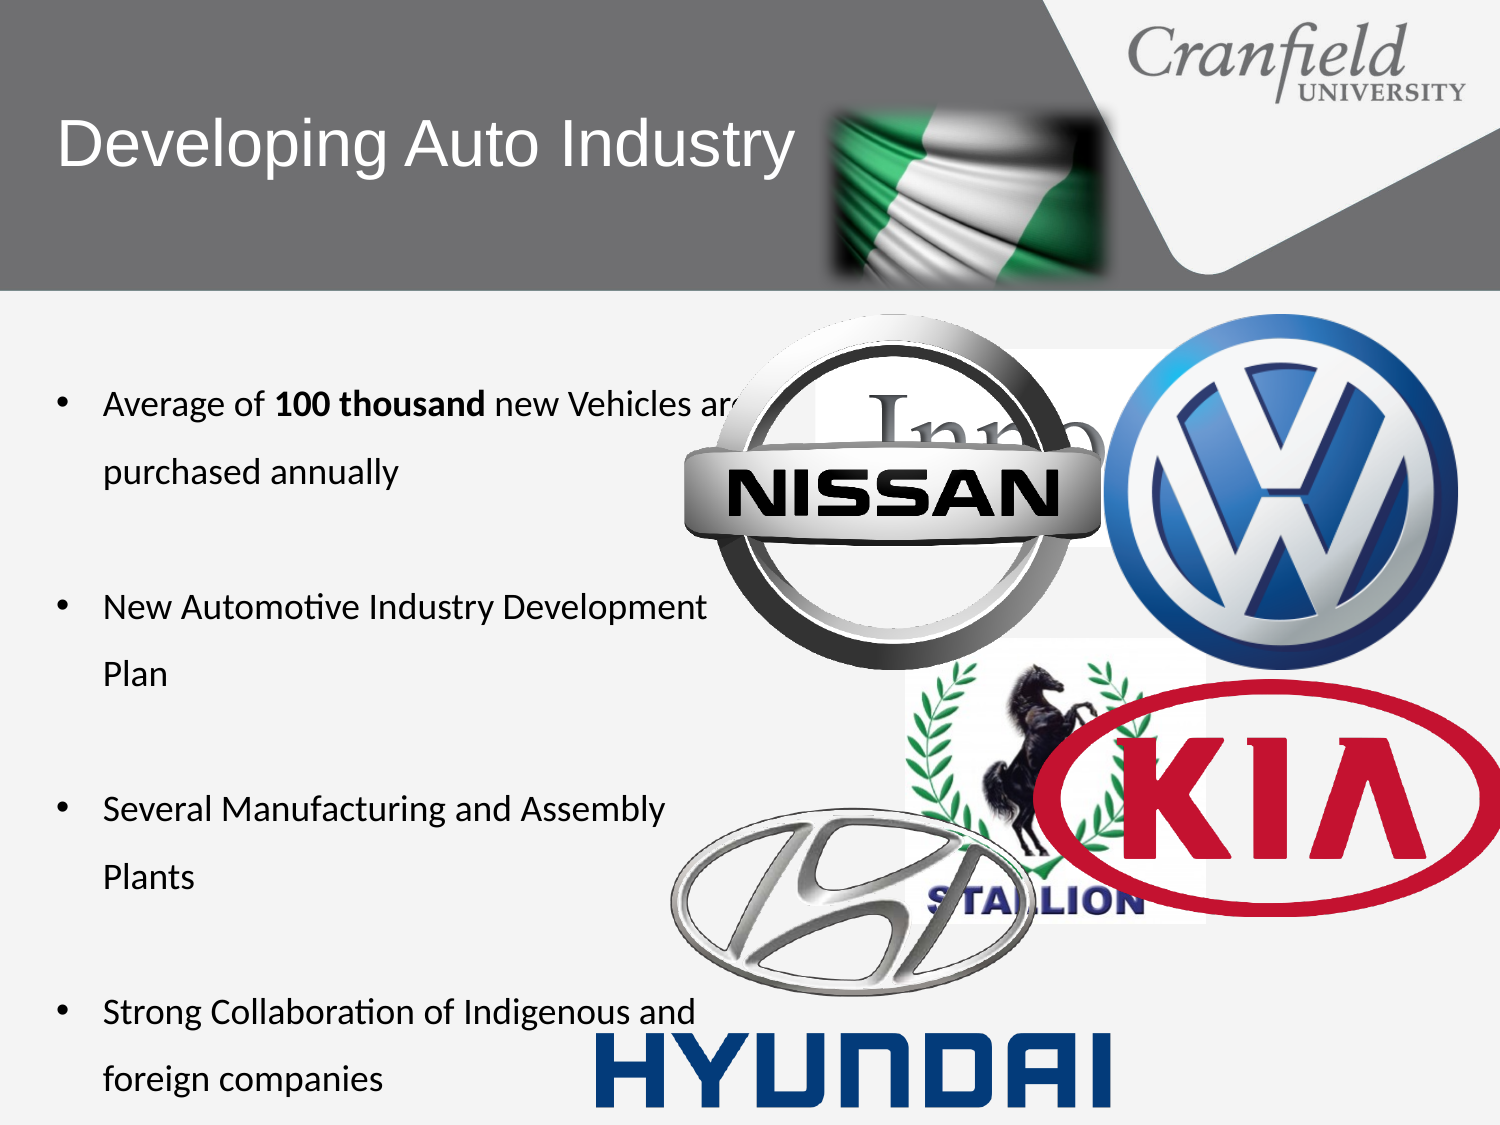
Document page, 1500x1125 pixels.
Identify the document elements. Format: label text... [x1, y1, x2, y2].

title Developing Auto Industry [41, 18, 1046, 260]
text_box Average of 100 thousand new Vehicles are purchased annually New Automotive Industry Development Plan Several Manufacturing and Assembly Plants Strong Collaboration of Indigenous and foreign companies [41, 349, 773, 1125]
picture [0, 0, 1500, 1125]
